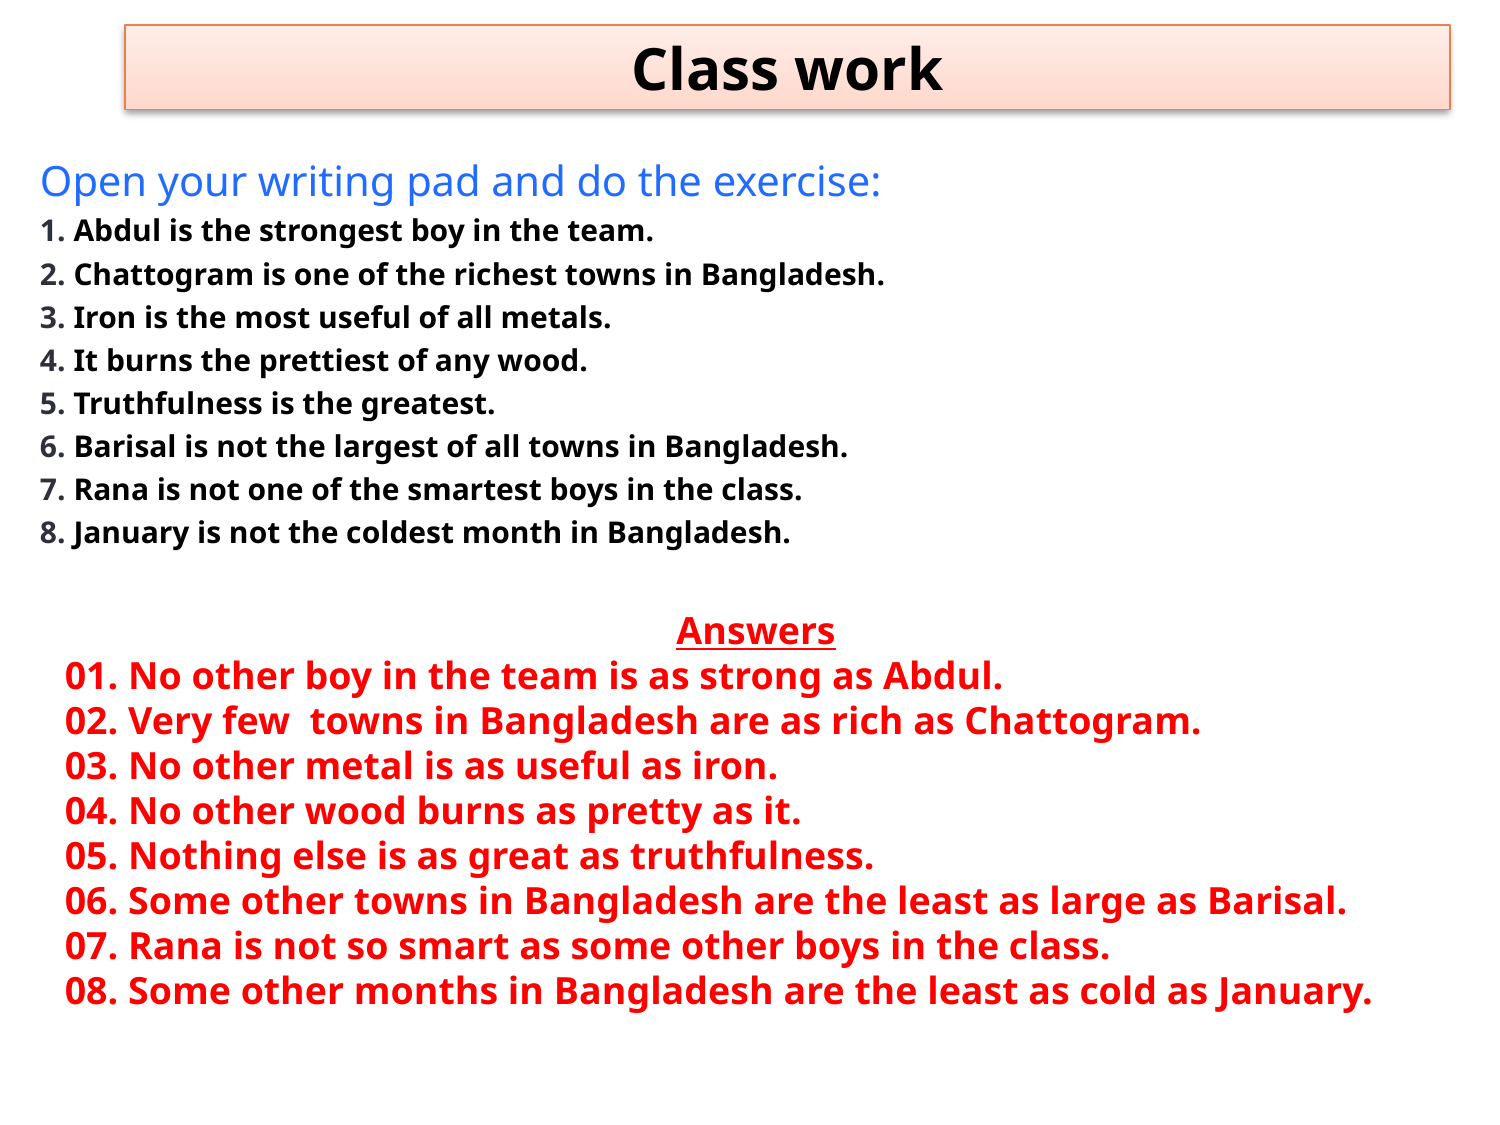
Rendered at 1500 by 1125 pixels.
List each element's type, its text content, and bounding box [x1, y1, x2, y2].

text_box Open your writing pad and do the exercise: 1. Abdul is the strongest boy in the team. 2. Chattogram is one of the richest towns in Bangladesh. 3. Iron is the most useful of all metals. 4. It burns the prettiest of any wood. 5. Truthfulness is the greatest. 6. Barisal is not the largest of all towns in Bangladesh. 7. Rana is not one of the smartest boys in the class. 8. January is not the coldest month in Bangladesh. [24, 125, 1488, 613]
text_box Class work [124, 24, 1451, 110]
text_box Answers 01. No other boy in the team is as strong as Abdul. 02. Very few towns in Bangladesh are as rich as Chattogram. 03. No other metal is as useful as iron. 04. No other wood burns as pretty as it. 05. Nothing else is as great as truthfulness. 06. Some other towns in Bangladesh are the least as large as Barisal. 07. Rana is not so smart as some other boys in the class. 08. Some other months in Bangladesh are the least as cold as January. [49, 599, 1463, 1020]
